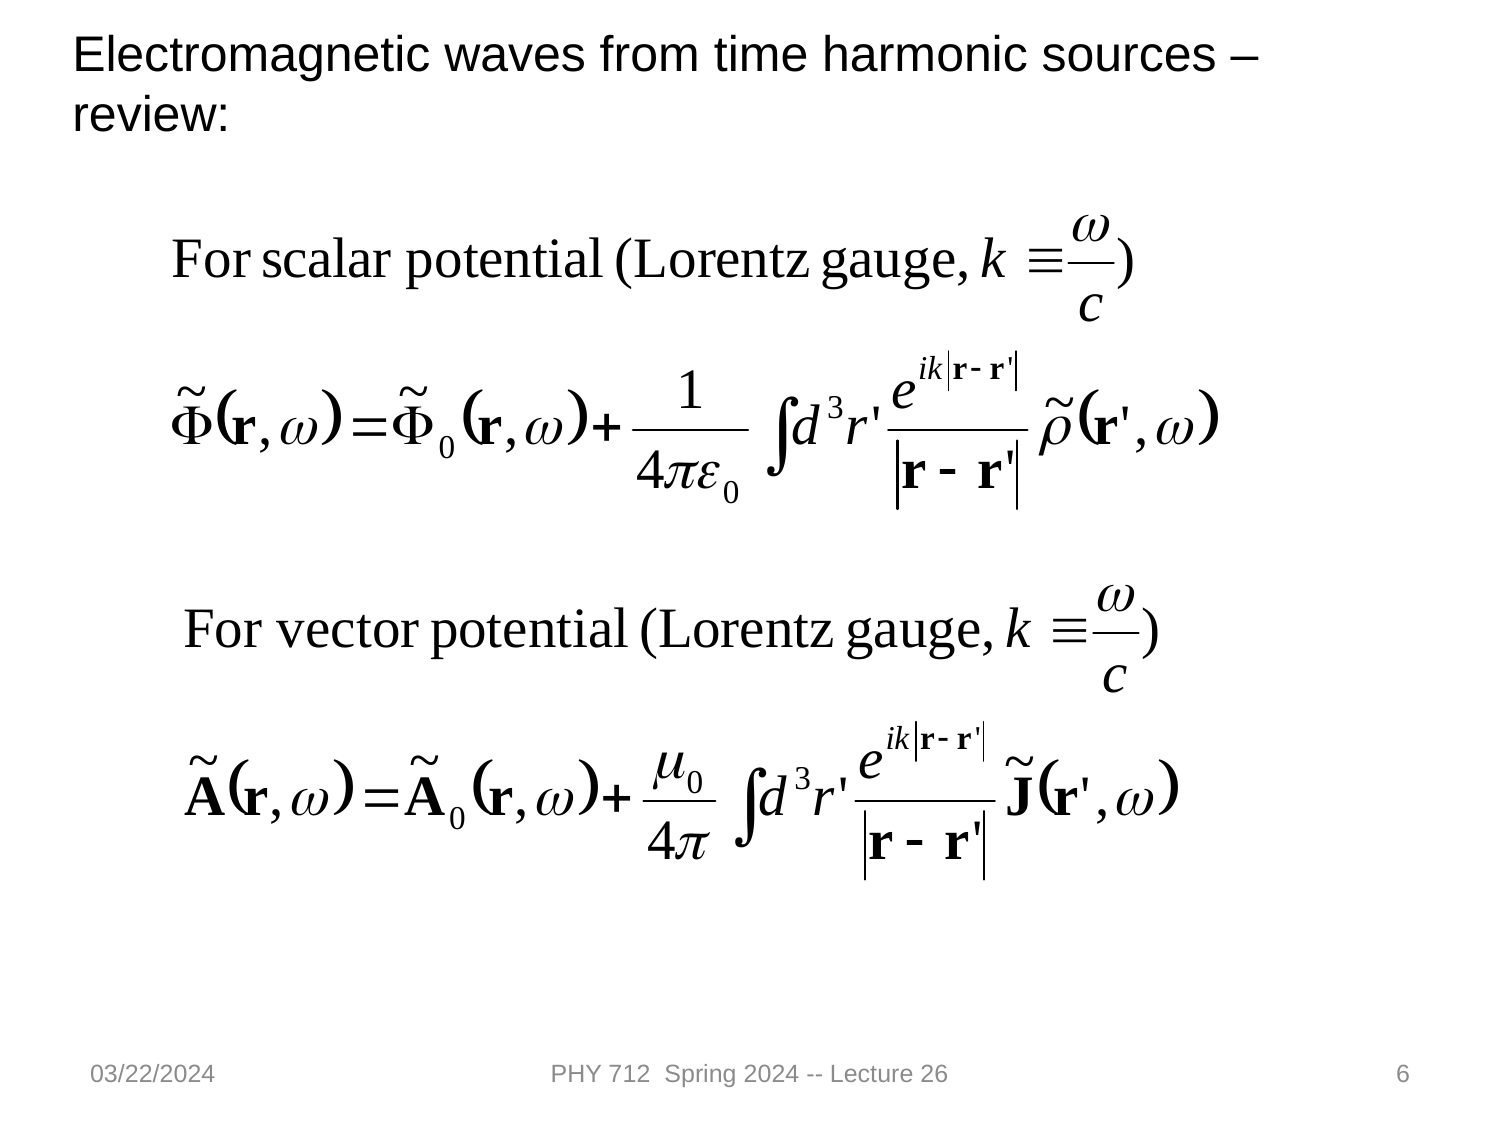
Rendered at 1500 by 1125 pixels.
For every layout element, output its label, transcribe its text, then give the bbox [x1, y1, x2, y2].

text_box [174, 557, 1182, 963]
text_box Electromagnetic waves from time harmonic sources – review: [57, 14, 1395, 149]
footer PHY 712 Spring 2024 -- Lecture 26 [512, 1042, 988, 1103]
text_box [162, 187, 1222, 593]
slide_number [75, 1042, 425, 1103]
slide_number 6 [1074, 1042, 1425, 1103]
